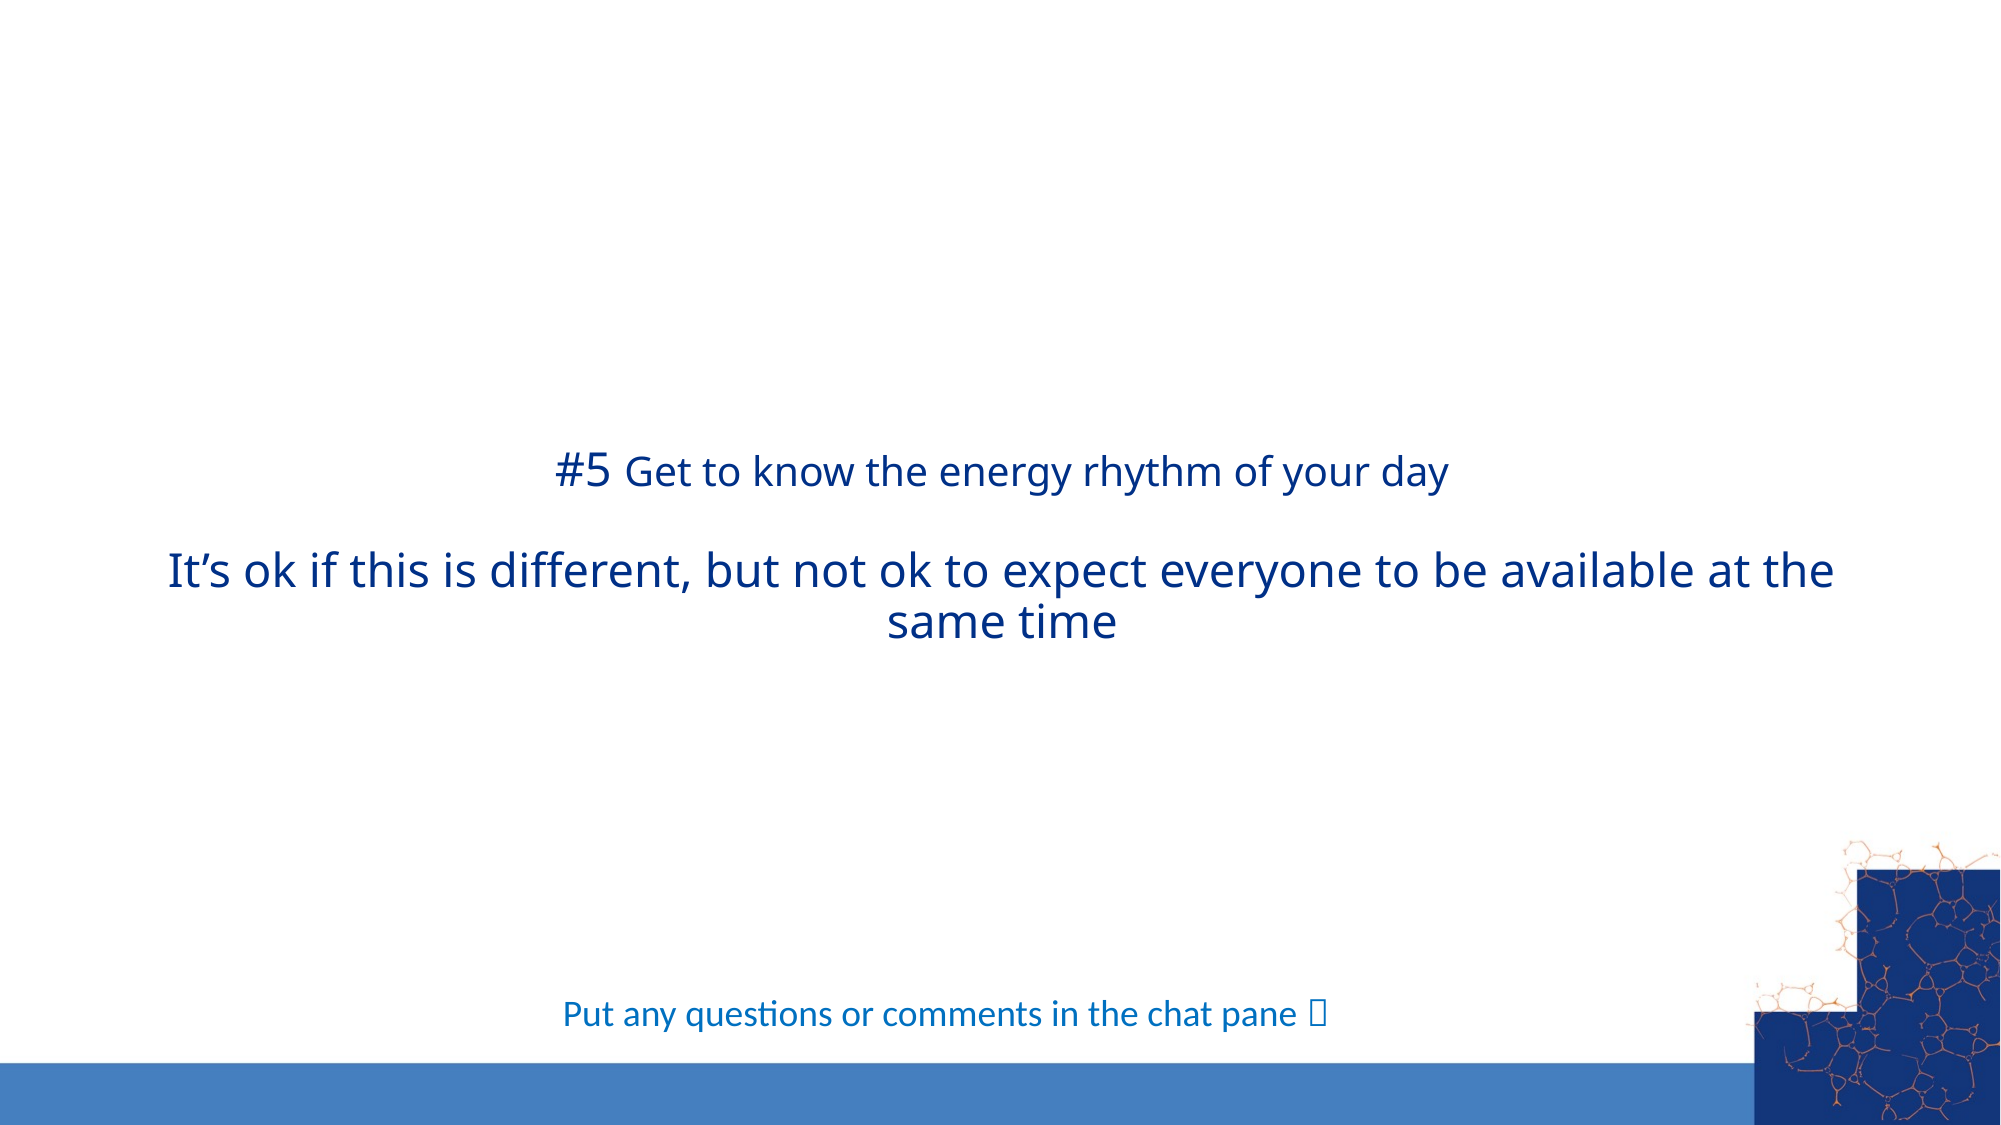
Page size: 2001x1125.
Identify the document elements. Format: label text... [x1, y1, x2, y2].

text_box Put any questions or comments in the chat pane  [548, 981, 1345, 1041]
title #5 Get to know the energy rhythm of your day It’s ok if this is different, but not ok to expect everyone to be available at the same time [140, 438, 1865, 657]
picture [0, 0, 2001, 1125]
